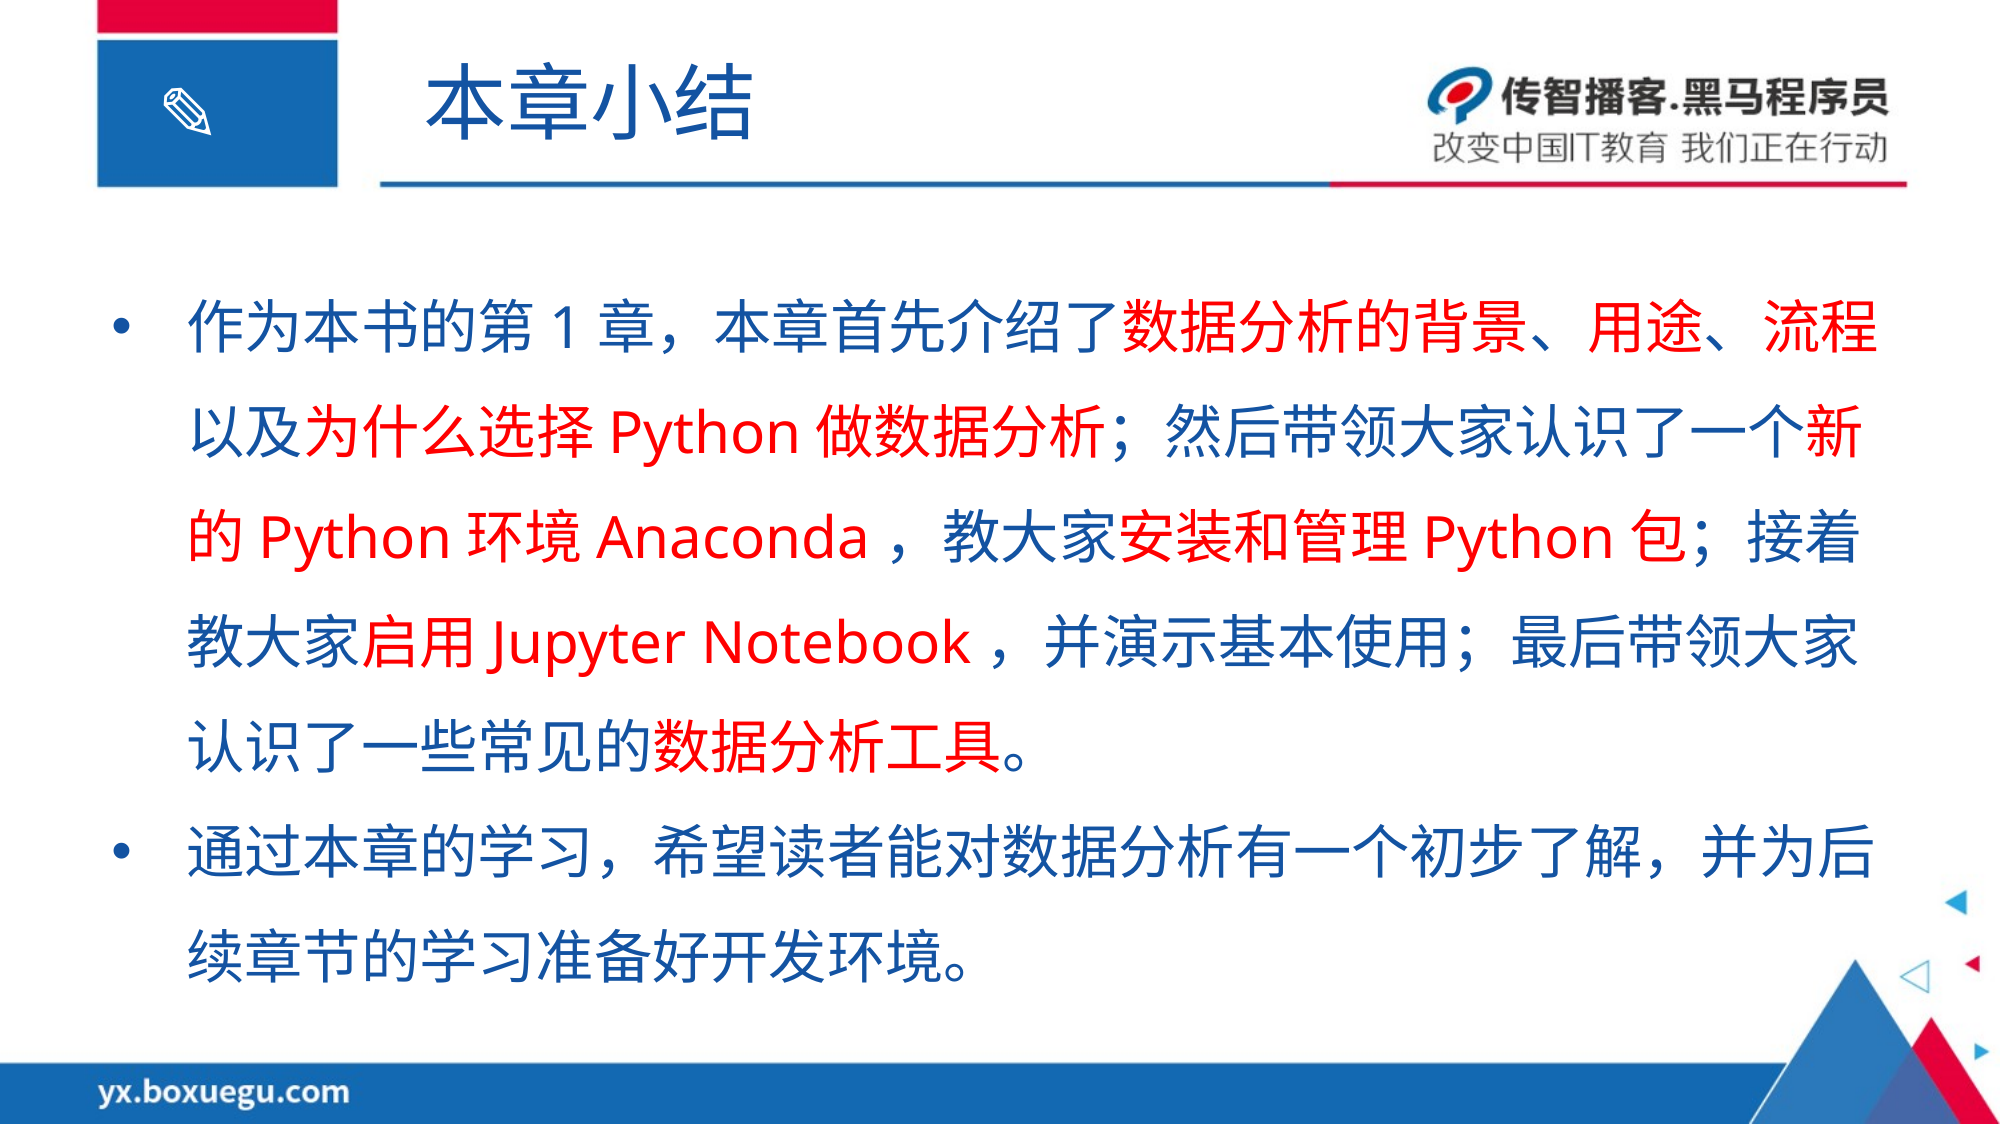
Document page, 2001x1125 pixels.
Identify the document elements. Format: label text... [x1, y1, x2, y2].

picture [0, 0, 2000, 1124]
text_box 本章小结 [409, 43, 1292, 158]
text_box 作为本书的第1章，本章首先介绍了数据分析的背景、用途、流程以及为什么选择Python做数据分析；然后带领大家认识了一个新的Python环境Anaconda，教大家安装和管理Python包；接着教大家启用Jupyter Notebook，并演示基本使用；最后带领大家认识了一些常见的数据分析工具。 通过本章的学习，希望读者能对数据分析有一个初步了解，并为后续章节的学习准备好开发环境。 [96, 248, 1903, 998]
